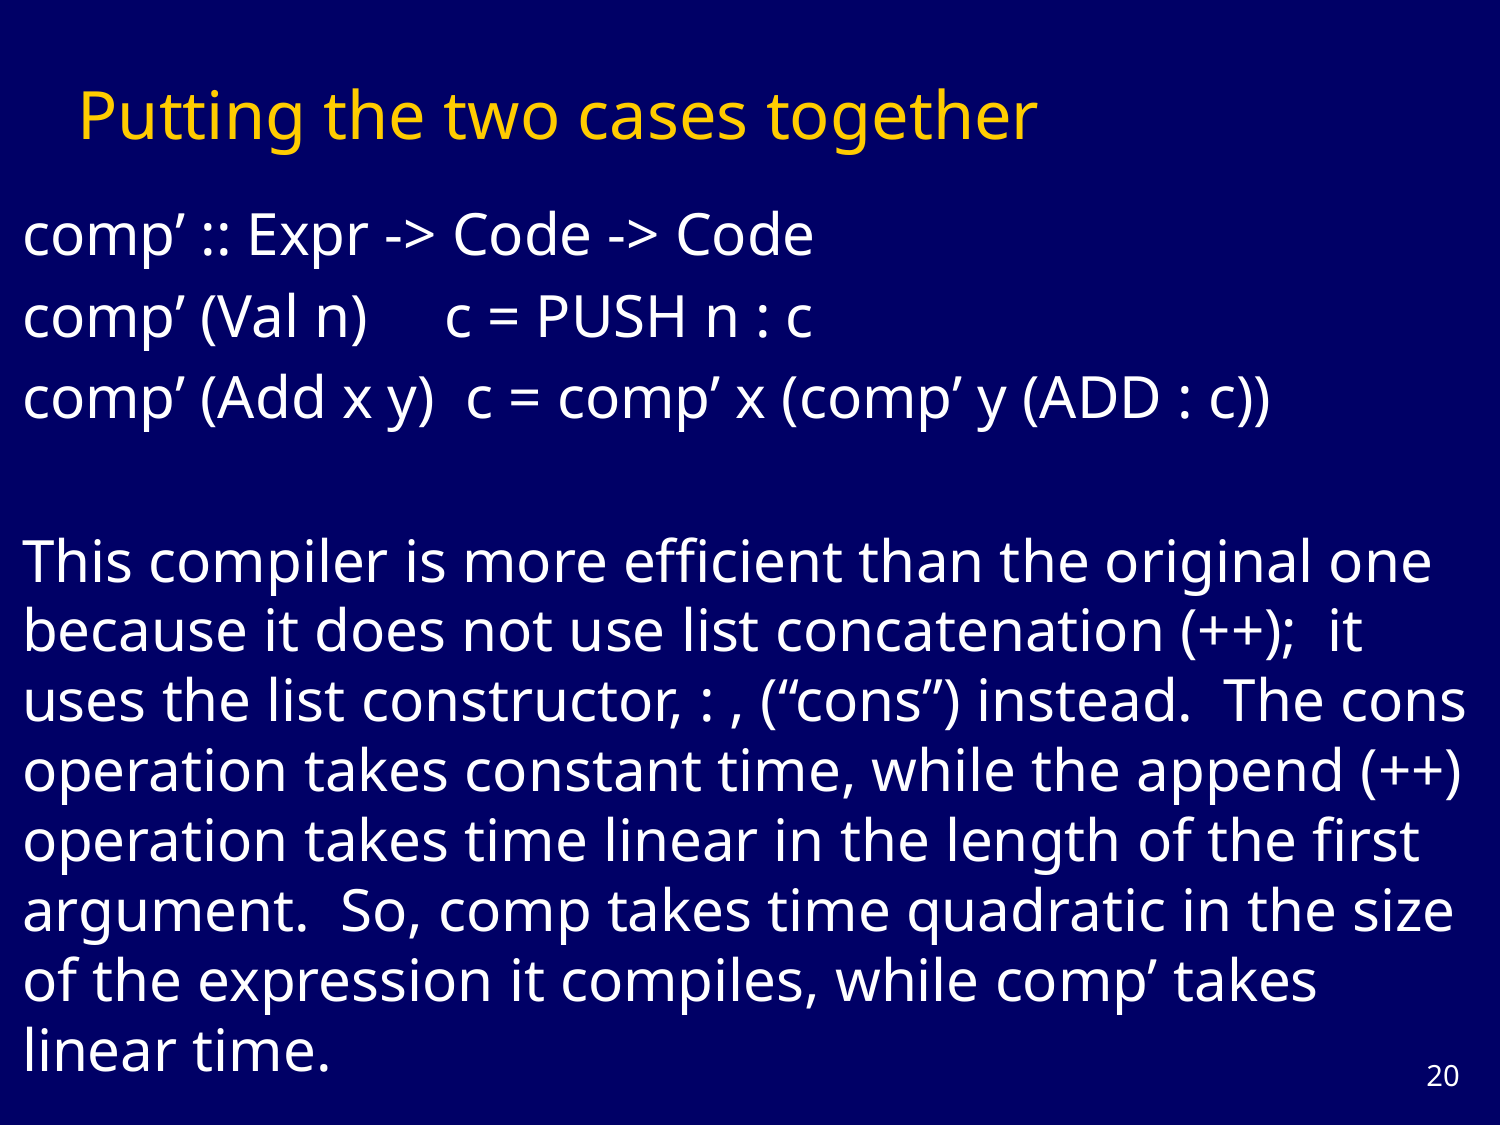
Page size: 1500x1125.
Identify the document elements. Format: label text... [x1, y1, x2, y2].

slide_number 19 [1374, 1049, 1476, 1101]
list comp’ :: Expr -> Code -> Code comp’ (Val n) c = PUSH n : c comp’ (Add x y) c = comp’ x (comp’ y (ADD : c)) This compiler is more efficient than the original one because it does not use list concatenation (++); it uses the list constructor, : , (“cons”) instead. The cons operation takes constant time, while the append (++) operation takes time linear in the length of the first argument. So, comp takes time quadratic in the size of the expression it compiles, while comp’ takes linear time. [7, 190, 1500, 1125]
title Putting the two cases together [62, 62, 1338, 161]
